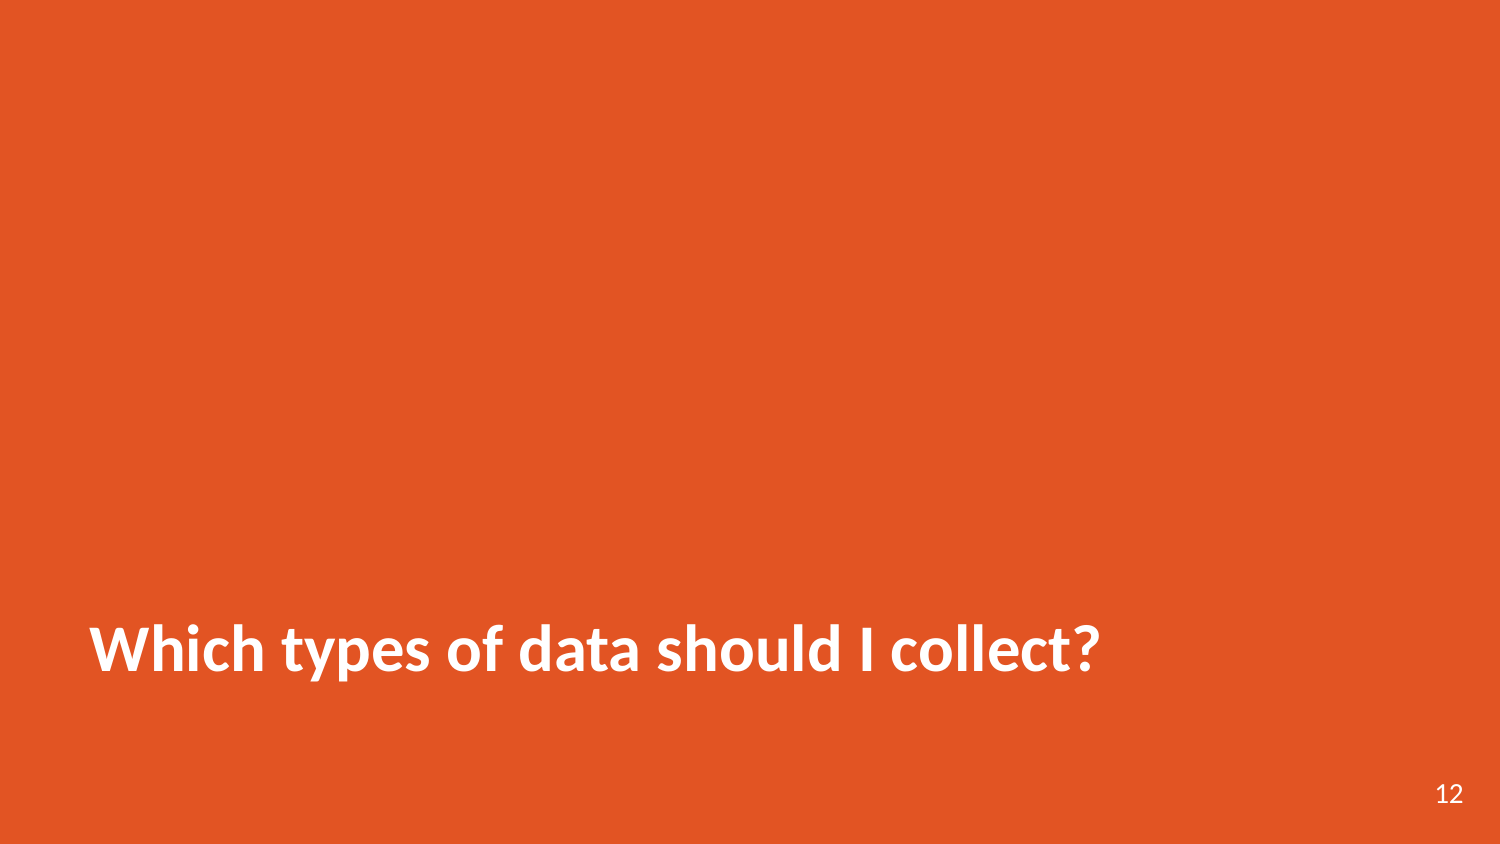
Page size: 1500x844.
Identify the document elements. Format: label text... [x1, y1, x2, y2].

title Which types of data should I collect? [75, 549, 1436, 693]
text_box 12 [1419, 766, 1479, 817]
